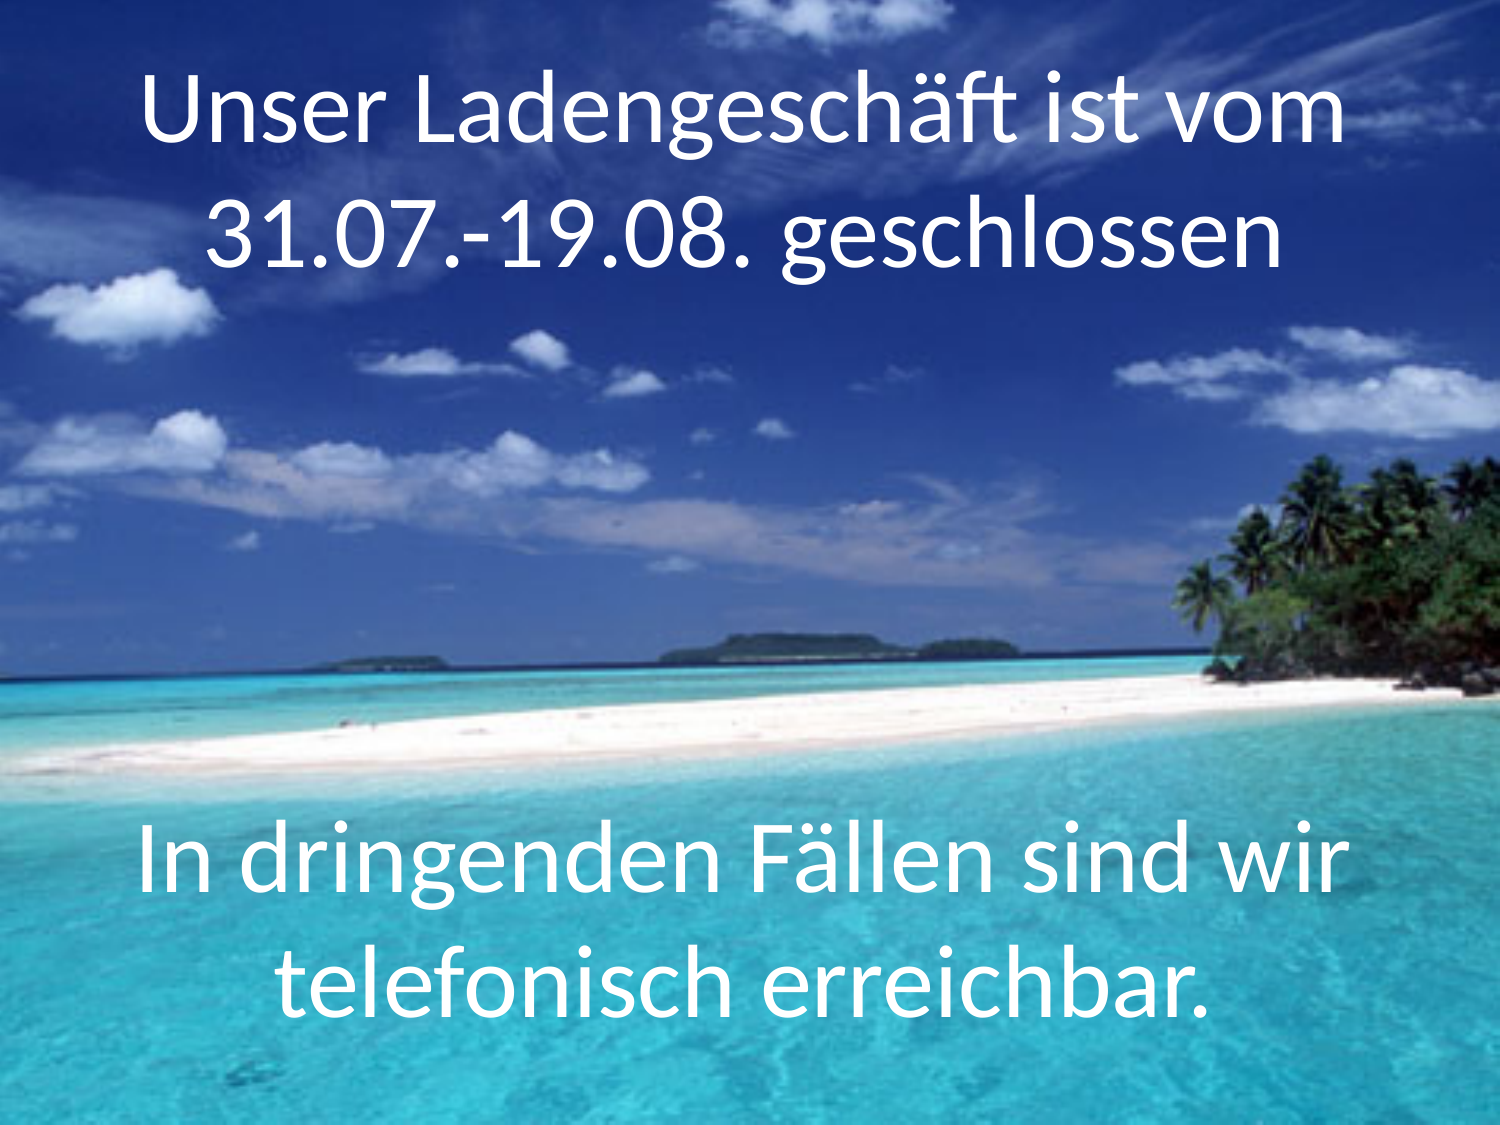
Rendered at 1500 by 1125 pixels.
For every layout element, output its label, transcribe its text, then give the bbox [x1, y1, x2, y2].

text_box Unser Ladengeschäft ist vom 31.07.-19.08. geschlossen In dringenden Fällen sind wir telefonisch erreichbar. [29, 30, 1459, 1125]
picture [0, 0, 1500, 1125]
